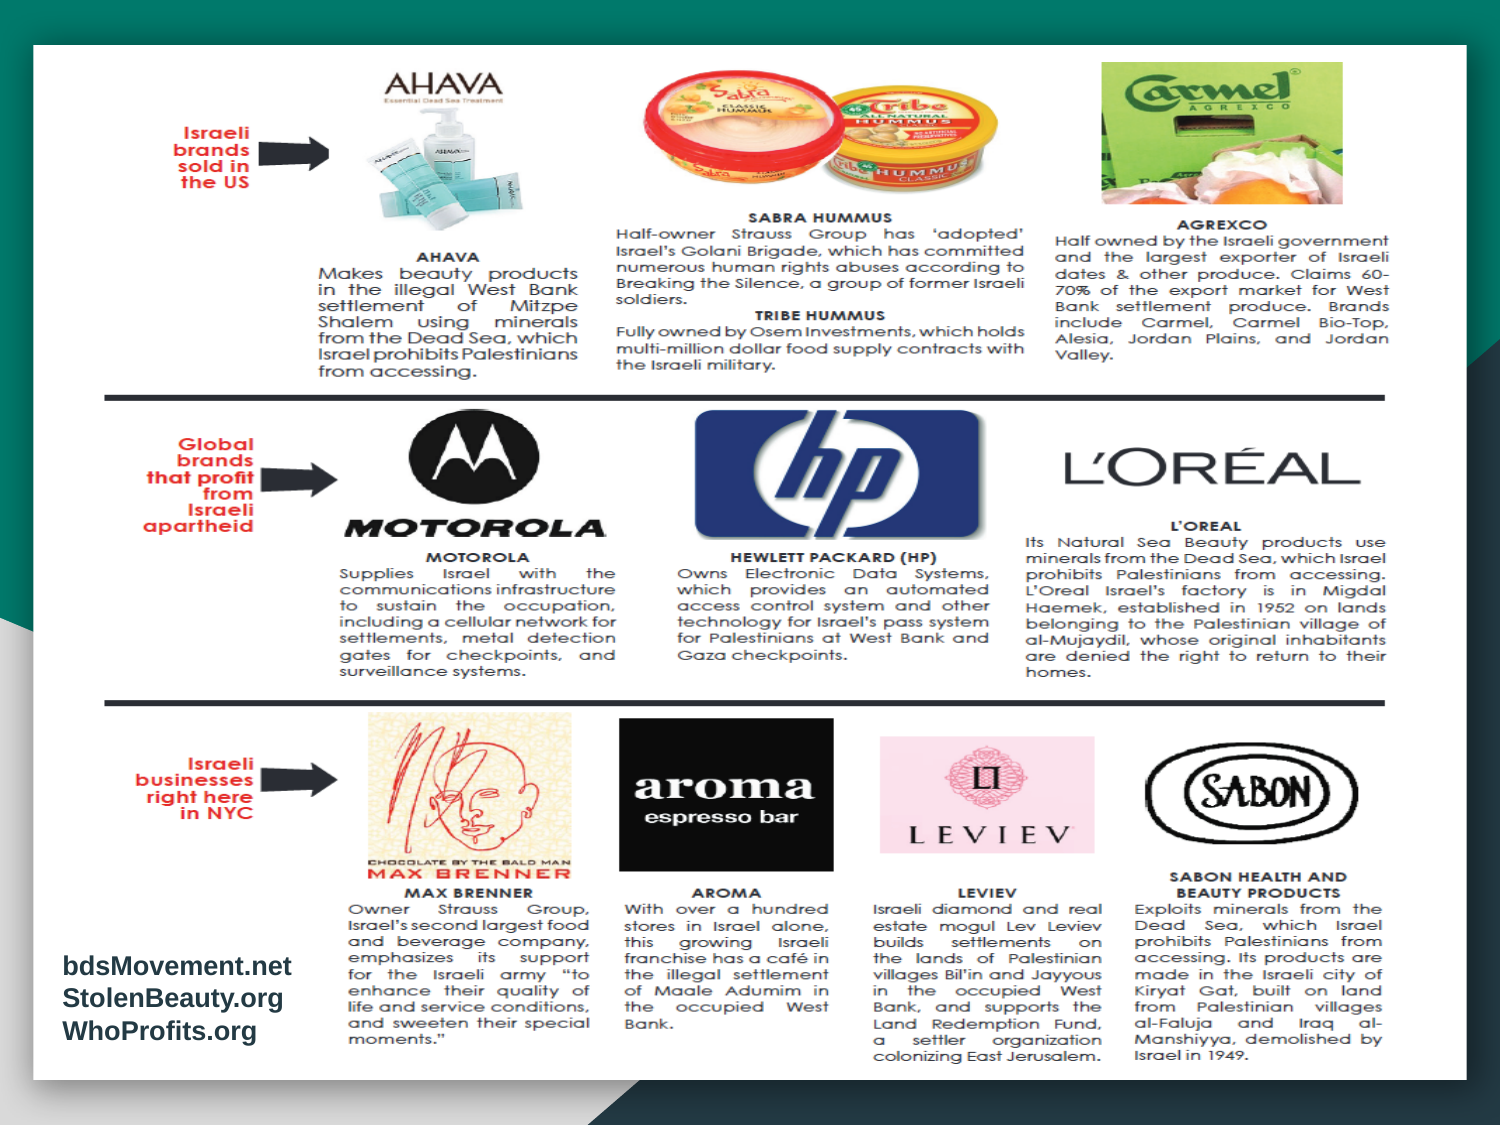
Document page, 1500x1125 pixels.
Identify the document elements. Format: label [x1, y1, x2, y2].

picture [47, 62, 1434, 1074]
